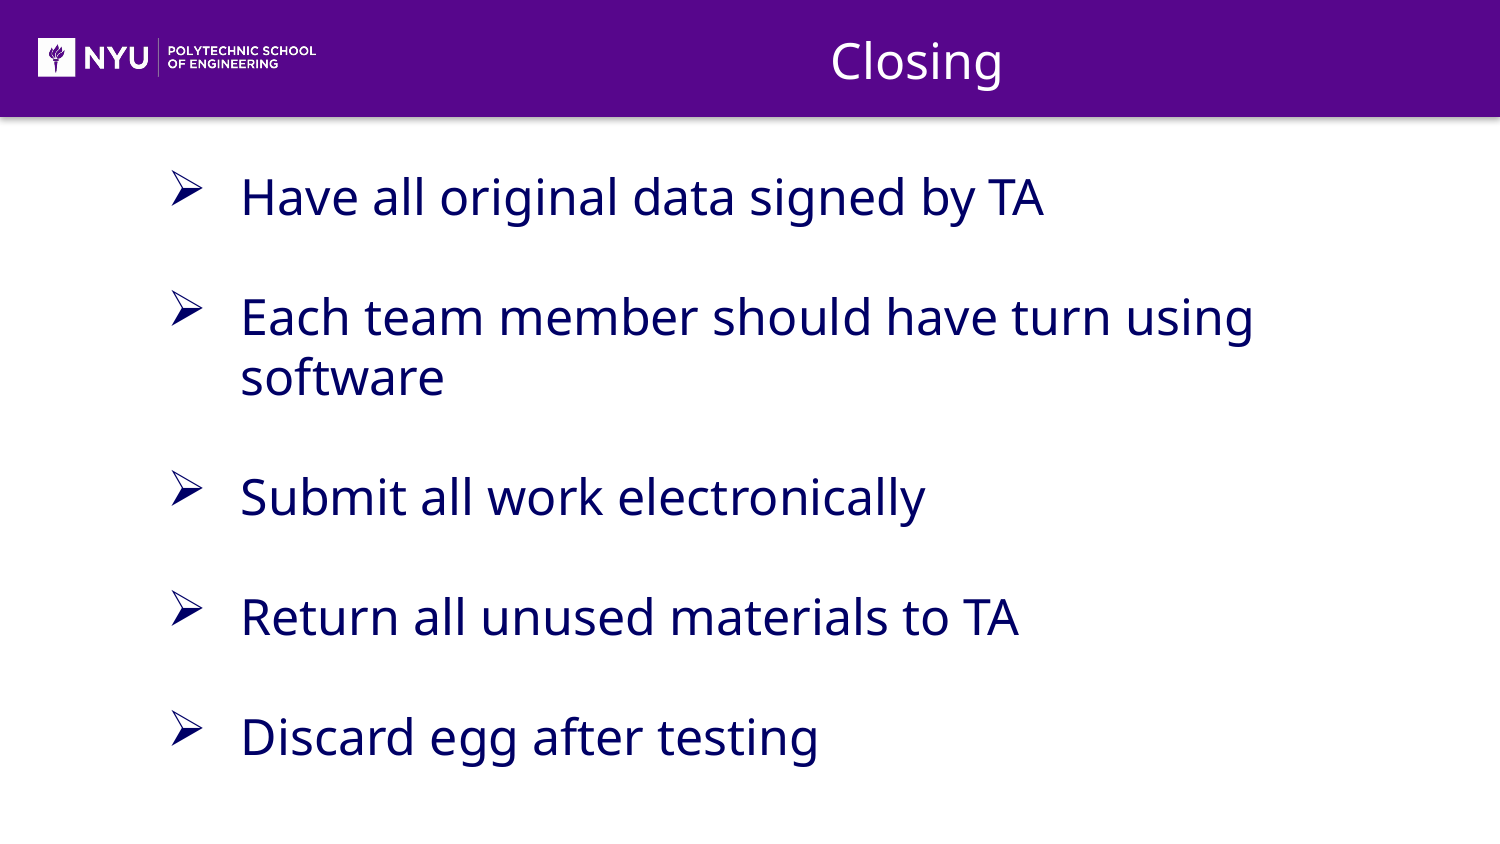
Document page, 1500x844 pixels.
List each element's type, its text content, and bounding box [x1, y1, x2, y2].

picture [38, 38, 316, 77]
text_box Have all original data signed by TA Each team member should have turn using software Submit all work electronically Return all unused materials to TA Discard egg after testing [152, 157, 1355, 844]
list Closing [372, 37, 1463, 81]
